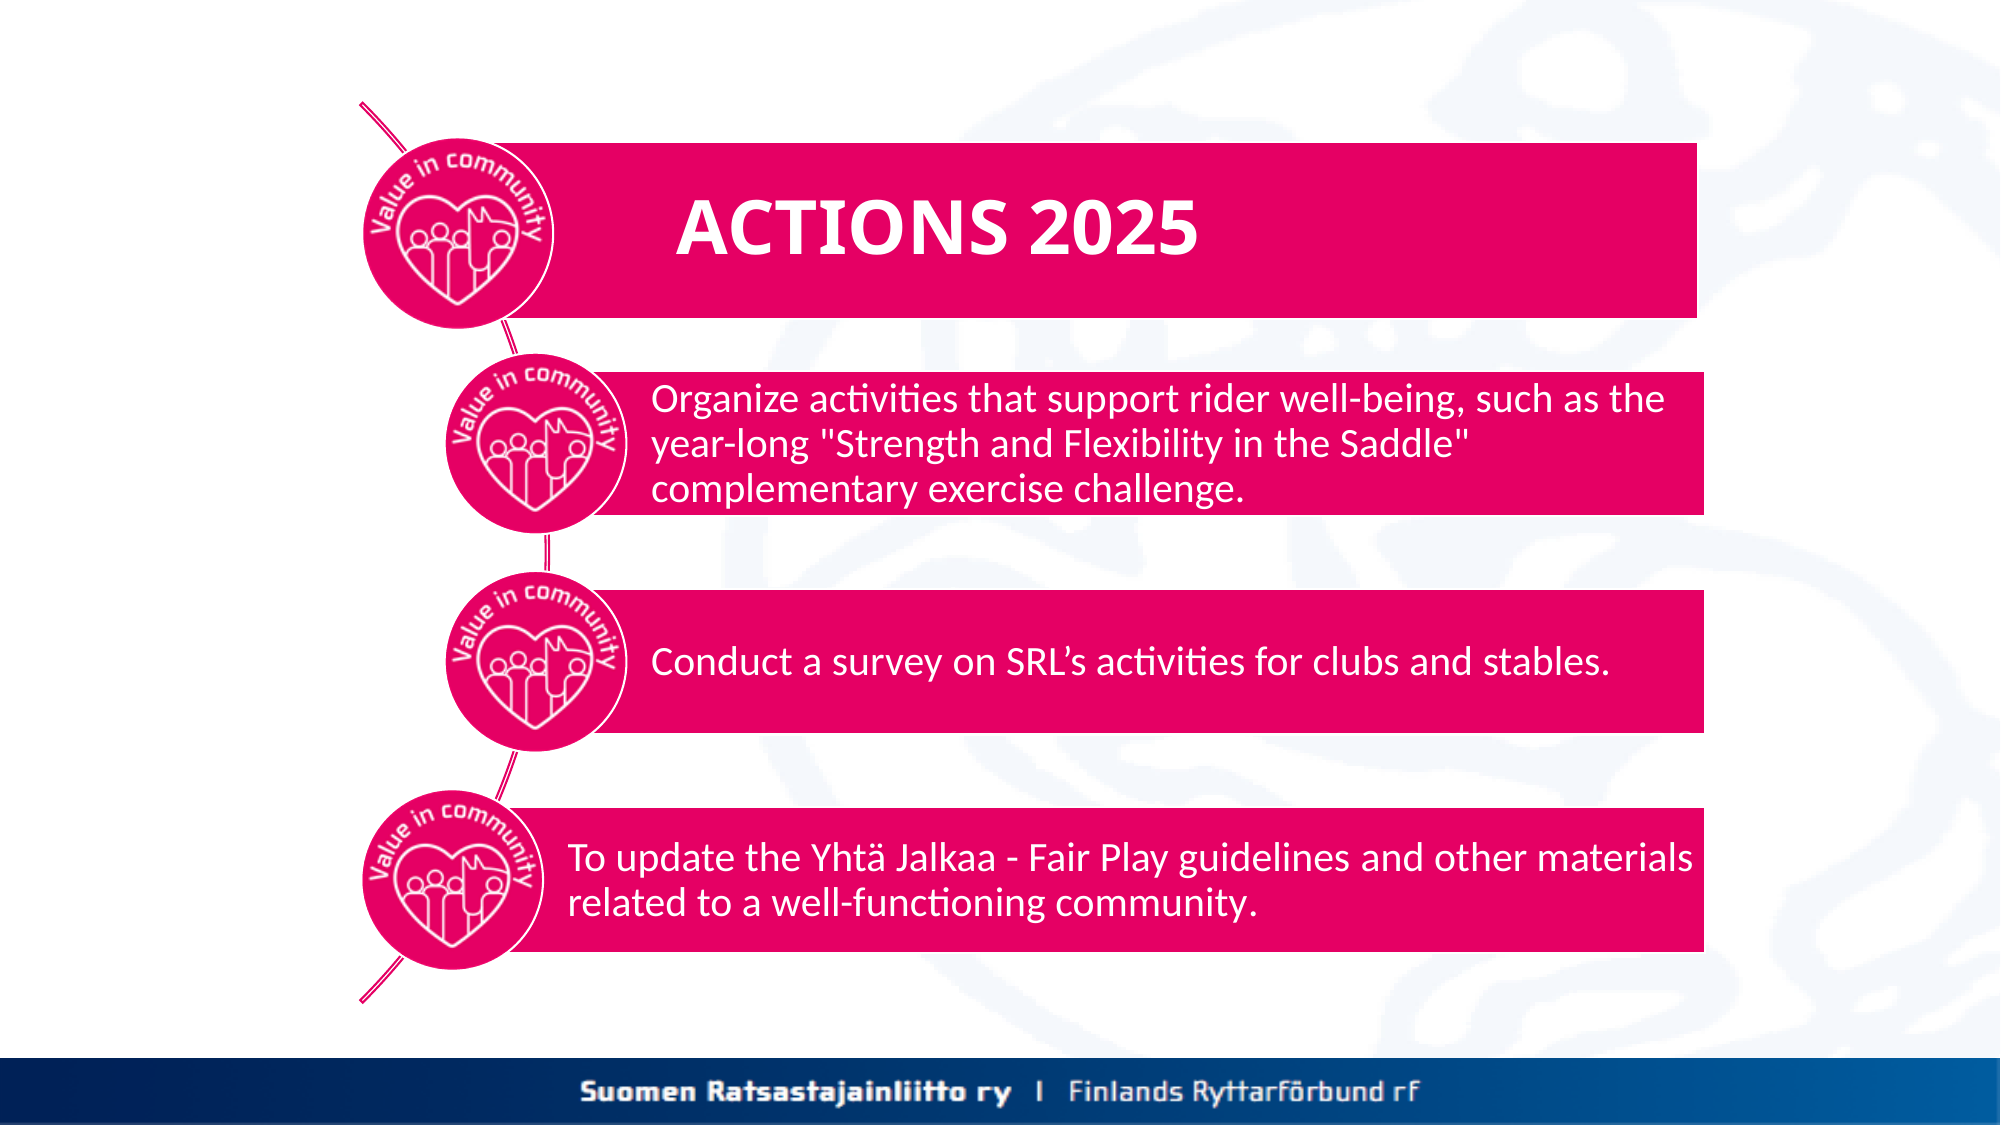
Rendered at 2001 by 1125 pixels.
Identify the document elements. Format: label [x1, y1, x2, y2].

text_box [344, 79, 1718, 1026]
picture [0, 0, 2001, 1125]
